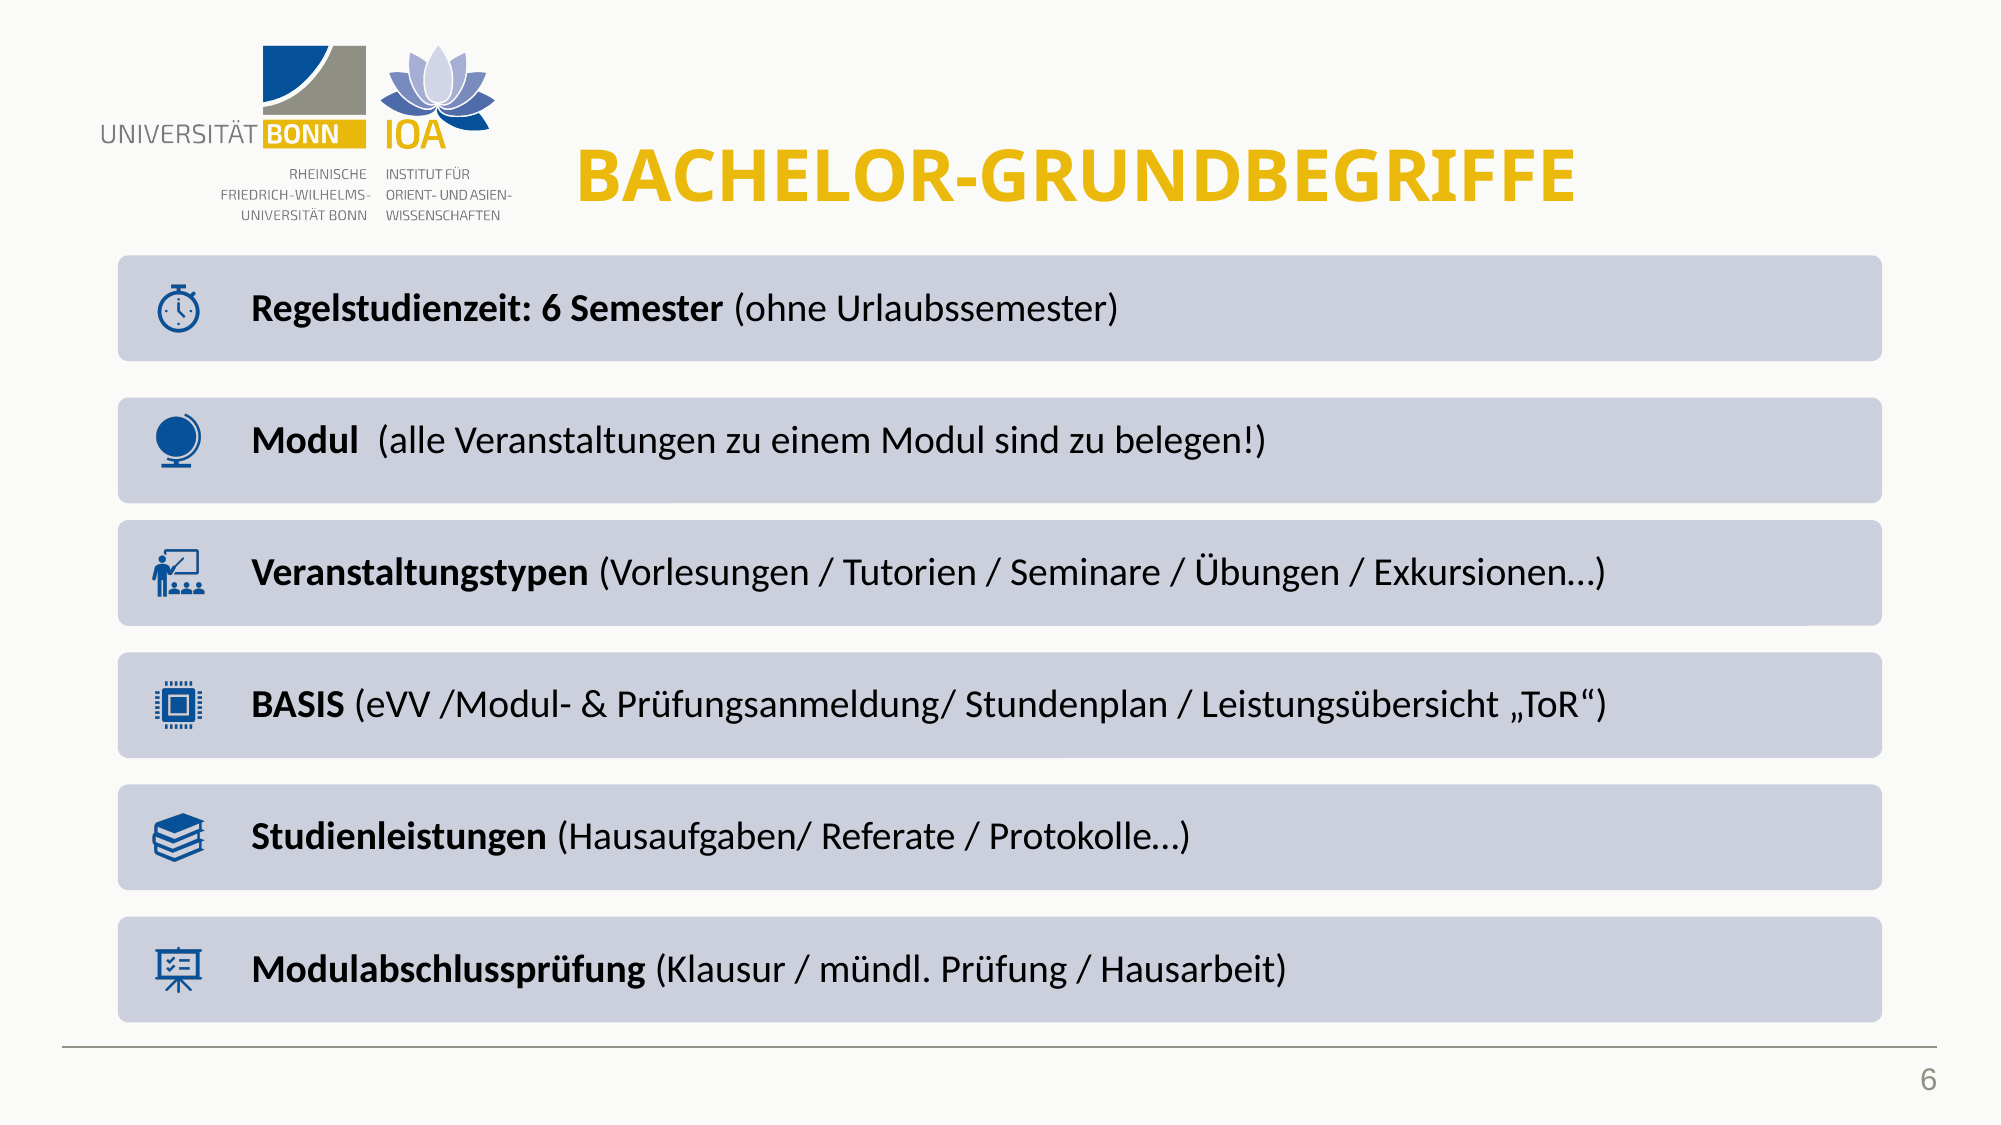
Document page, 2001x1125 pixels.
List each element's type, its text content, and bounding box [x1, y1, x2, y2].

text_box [117, 255, 1883, 1023]
picture [90, 30, 541, 236]
title Bachelor-Grundbegriffe [574, 42, 1905, 216]
slide_number 6 [1812, 1046, 1938, 1110]
